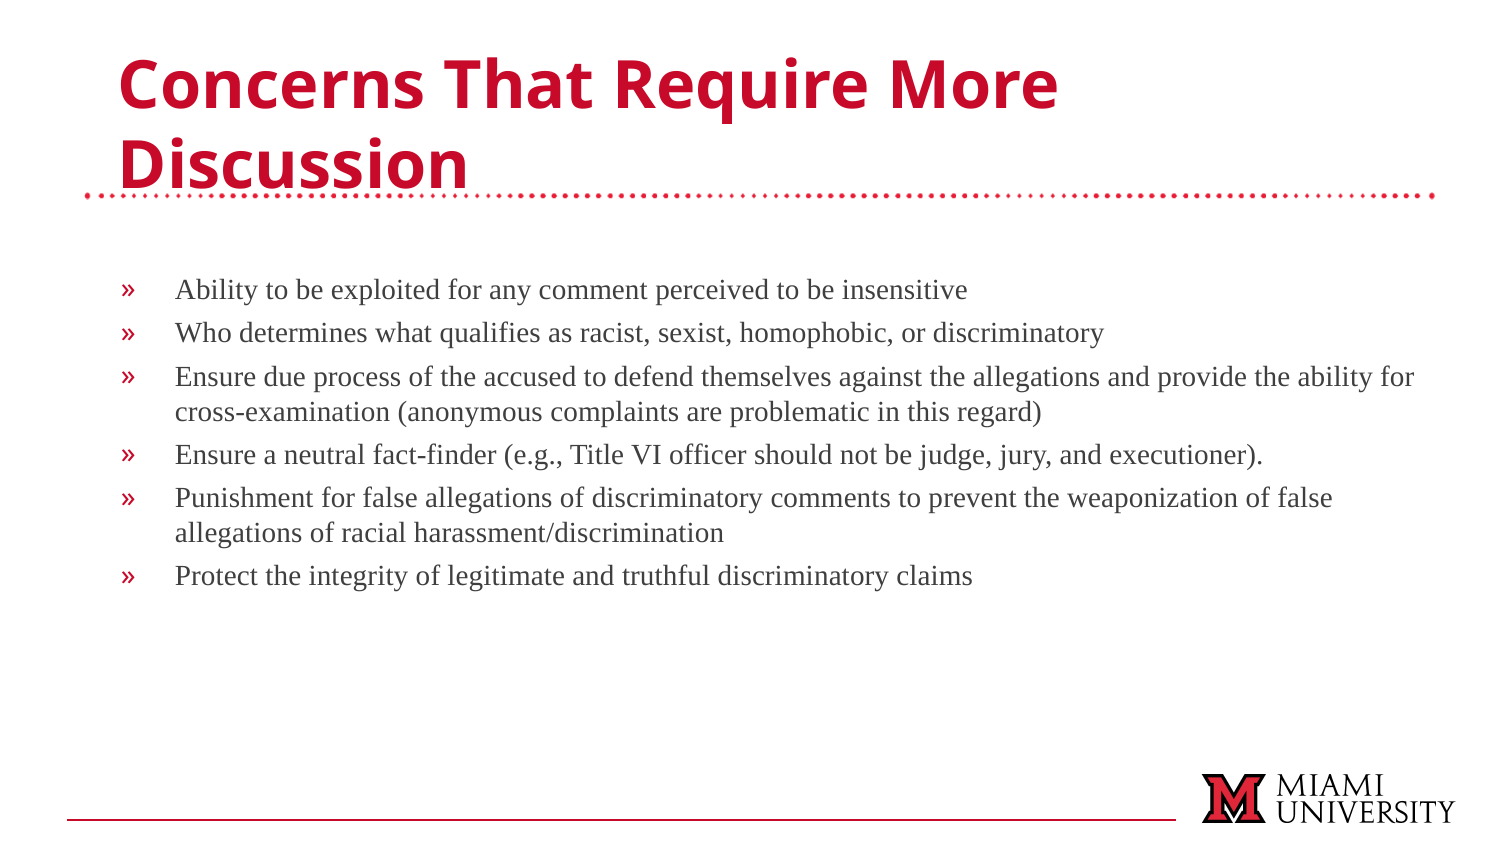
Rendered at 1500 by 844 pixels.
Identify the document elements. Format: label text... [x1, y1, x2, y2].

picture [1197, 771, 1456, 825]
title Concerns That Require More Discussion [103, 34, 1397, 198]
picture [84, 192, 1435, 200]
list Ability to be exploited for any comment perceived to be insensitive Who determines what qualifies as racist, sexist, homophobic, or discriminatory Ensure due process of the accused to defend themselves against the allegations and provide the ability for cross-examination (anonymous complaints are problematic in this regard) Ensure a neutral fact-finder (e.g., Title VI officer should not be judge, jury, and executioner). Punishment for false allegations of discriminatory comments to prevent the weaponization of false allegations of racial harassment/discrimination Protect the integrity of legitimate and truthful discriminatory claims [84, 262, 1435, 781]
